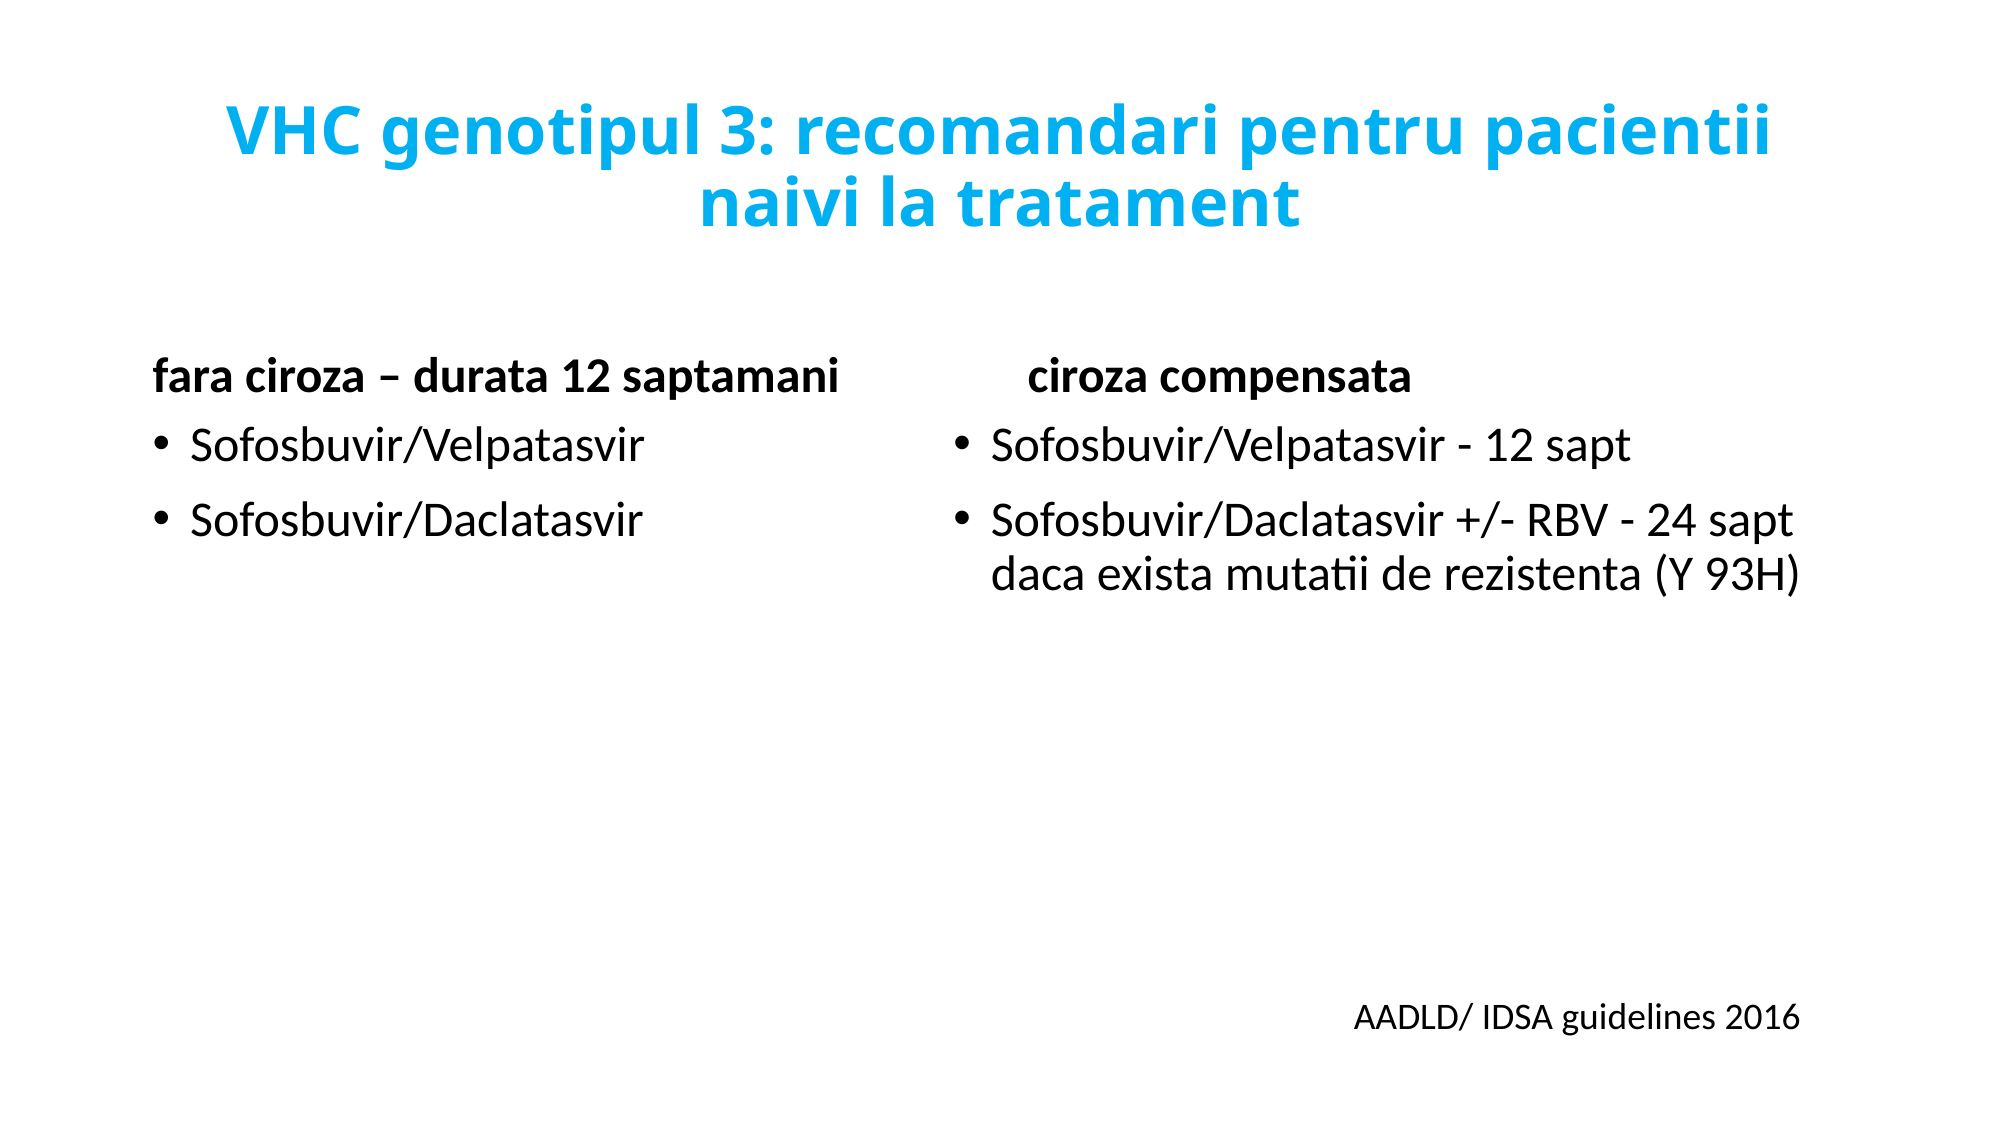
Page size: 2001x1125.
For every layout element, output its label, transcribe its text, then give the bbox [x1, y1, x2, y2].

title VHC genotipul 3: recomandari pentru pacientii naivi la tratament [137, 59, 1863, 278]
list Sofosbuvir/Velpatasvir Sofosbuvir/Daclatasvir [137, 410, 938, 1016]
list ciroza compensata [1012, 275, 1914, 411]
text_box AADLD/ IDSA guidelines 2016 [1338, 985, 1877, 1045]
list Sofosbuvir/Velpatasvir - 12 sapt Sofosbuvir/Daclatasvir +/- RBV - 24 sapt daca exista mutatii de rezistenta (Y 93H) [938, 410, 1863, 1016]
list fara ciroza – durata 12 saptamani [137, 275, 984, 410]
